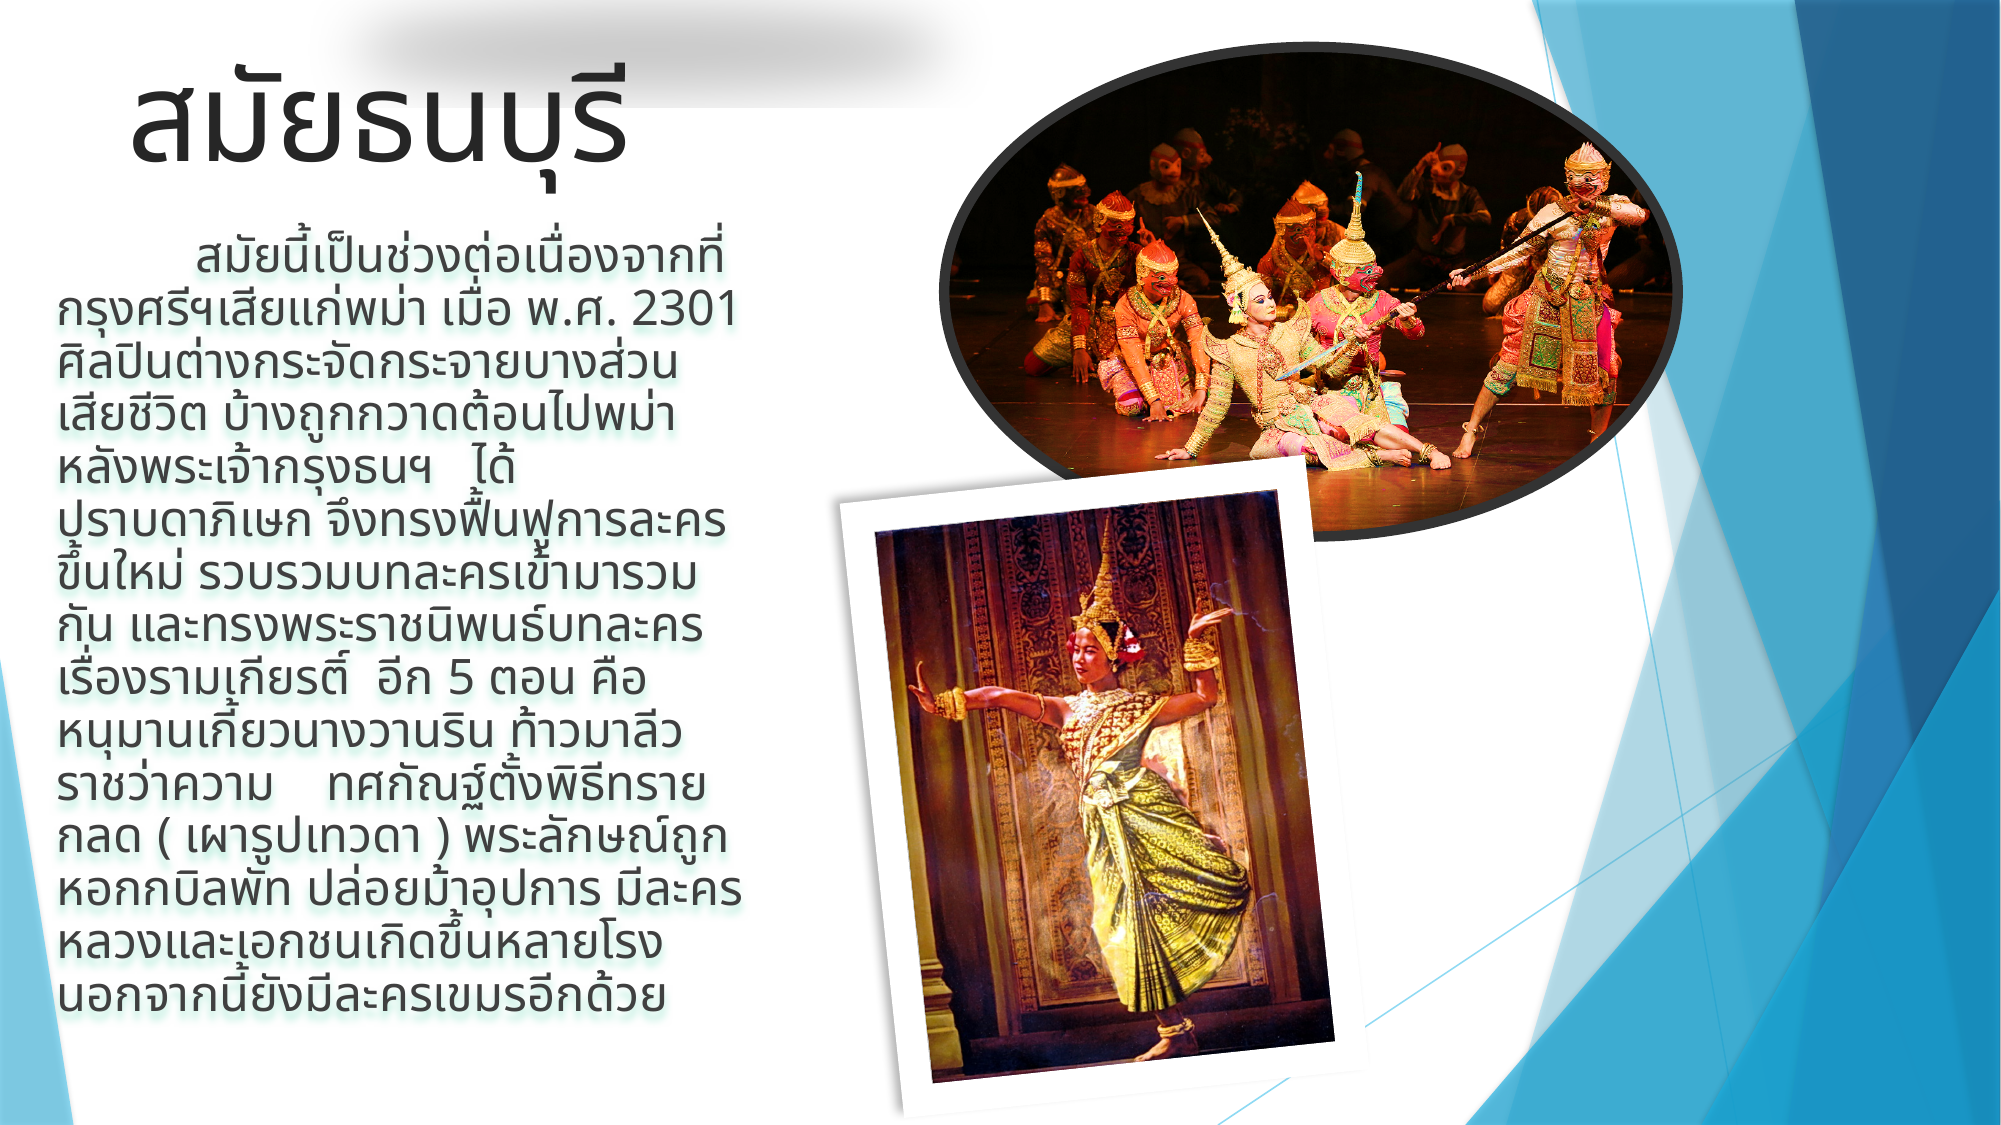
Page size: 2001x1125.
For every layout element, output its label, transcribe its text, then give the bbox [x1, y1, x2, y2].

list สมัยนี้เป็นช่วงต่อเนื่องจากที่กรุงศรีฯเสียแก่พม่า เมื่อ พ.ศ. 2301 ศิลปินต่างกระจัดกระจายบางส่วนเสียชีวิต บ้างถูกกวาดต้อนไปพม่า หลังพระเจ้ากรุงธนฯ ได้ปราบดาภิเษก จึงทรงฟื้นฟูการละครขึ้นใหม่ รวบรวมบทละครเข้ามารวมกัน และทรงพระราชนิพนธ์บทละคร เรื่องรามเกียรติ์ อีก 5 ตอน คือ หนุมานเกี้ยวนางวานริน ท้าวมาลีวราชว่าความ ทศกัณฐ์ตั้งพิธีทรายกลด ( เผารูปเทวดา ) พระลักษณ์ถูกหอกกบิลพัท ปล่อยม้าอุปการ มีละครหลวงและเอกชนเกิดขึ้นหลายโรง นอกจากนี้ยังมีละครเขมรอีกด้วย [41, 223, 765, 1085]
picture [875, 46, 1679, 1083]
title สมัยธนบุรี [112, 0, 685, 223]
